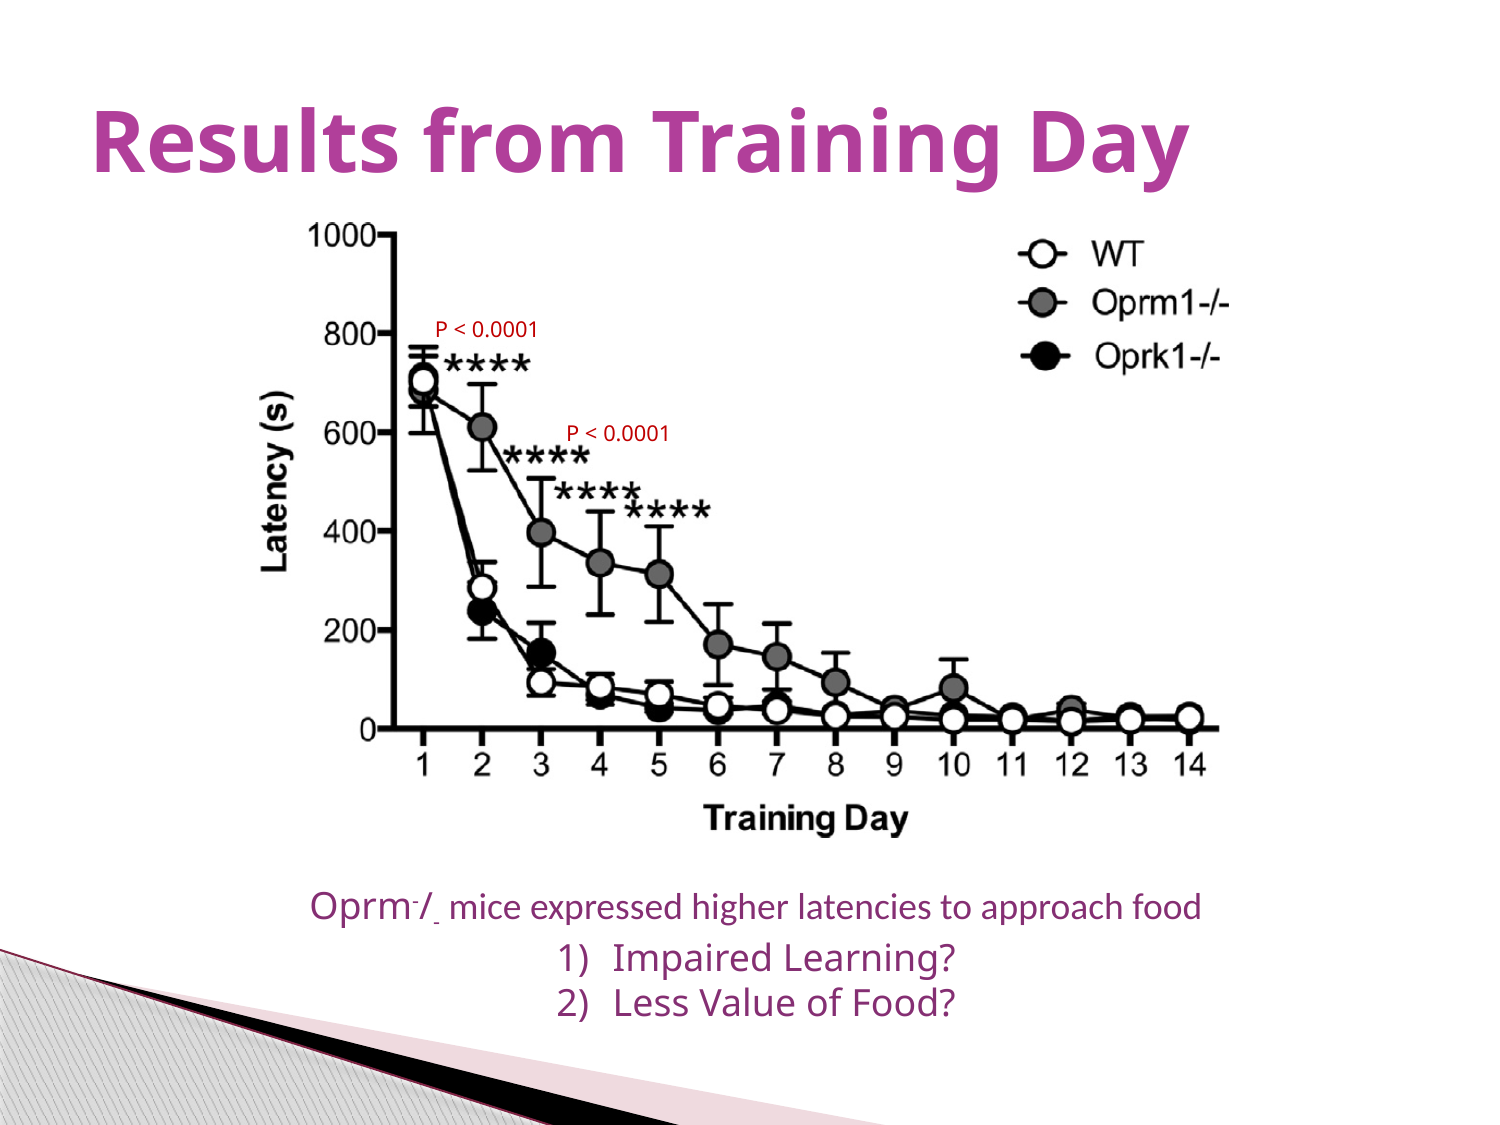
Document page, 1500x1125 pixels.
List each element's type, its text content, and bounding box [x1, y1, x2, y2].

text_box Oprm-/- mice expressed higher latencies to approach food [149, 874, 1363, 926]
text_box Impaired Learning? Less Value of Food? [149, 926, 1363, 1032]
picture [249, 207, 1246, 851]
title Results from Training Day [75, 45, 1425, 233]
